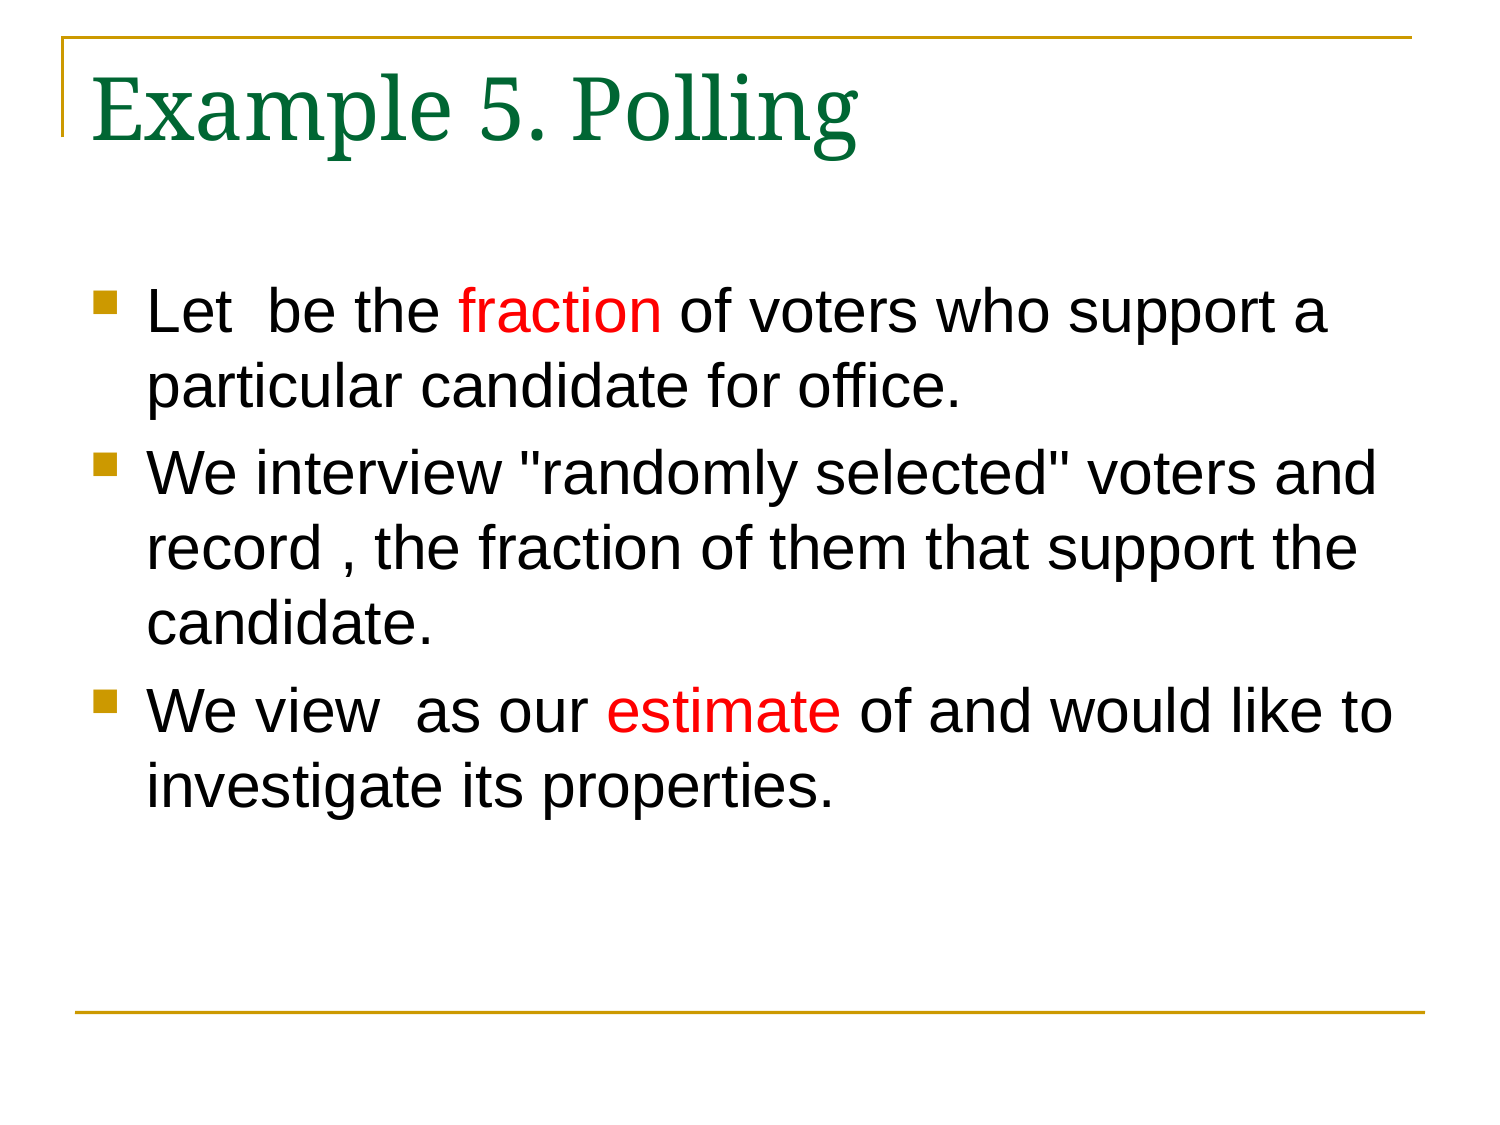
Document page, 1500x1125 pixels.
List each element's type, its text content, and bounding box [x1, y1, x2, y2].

title Example 5. Polling [75, 45, 1425, 233]
